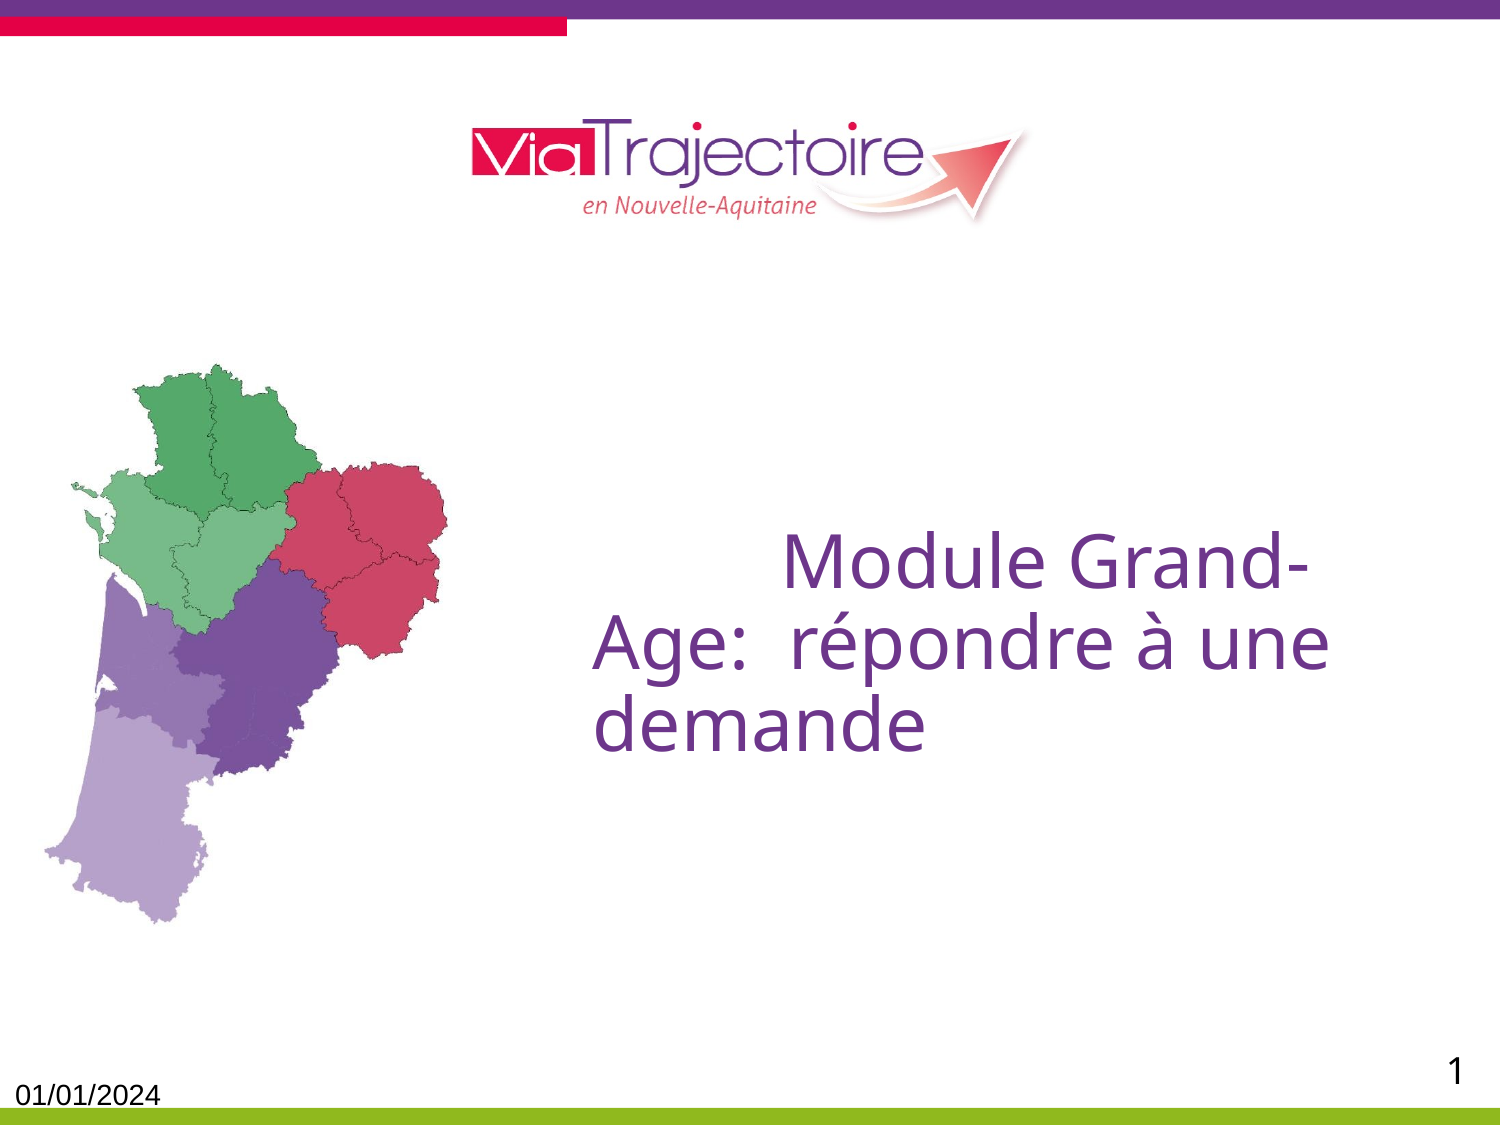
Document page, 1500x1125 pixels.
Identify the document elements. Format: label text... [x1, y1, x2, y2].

text_box 1 [1443, 1044, 1469, 1092]
text_box 01/01/2024 [12, 1074, 164, 1112]
picture [38, 358, 453, 928]
text_box [0, 1107, 1500, 1125]
picture [470, 119, 1034, 229]
title Module Grand-Age: répondre à une demande [590, 510, 1438, 767]
